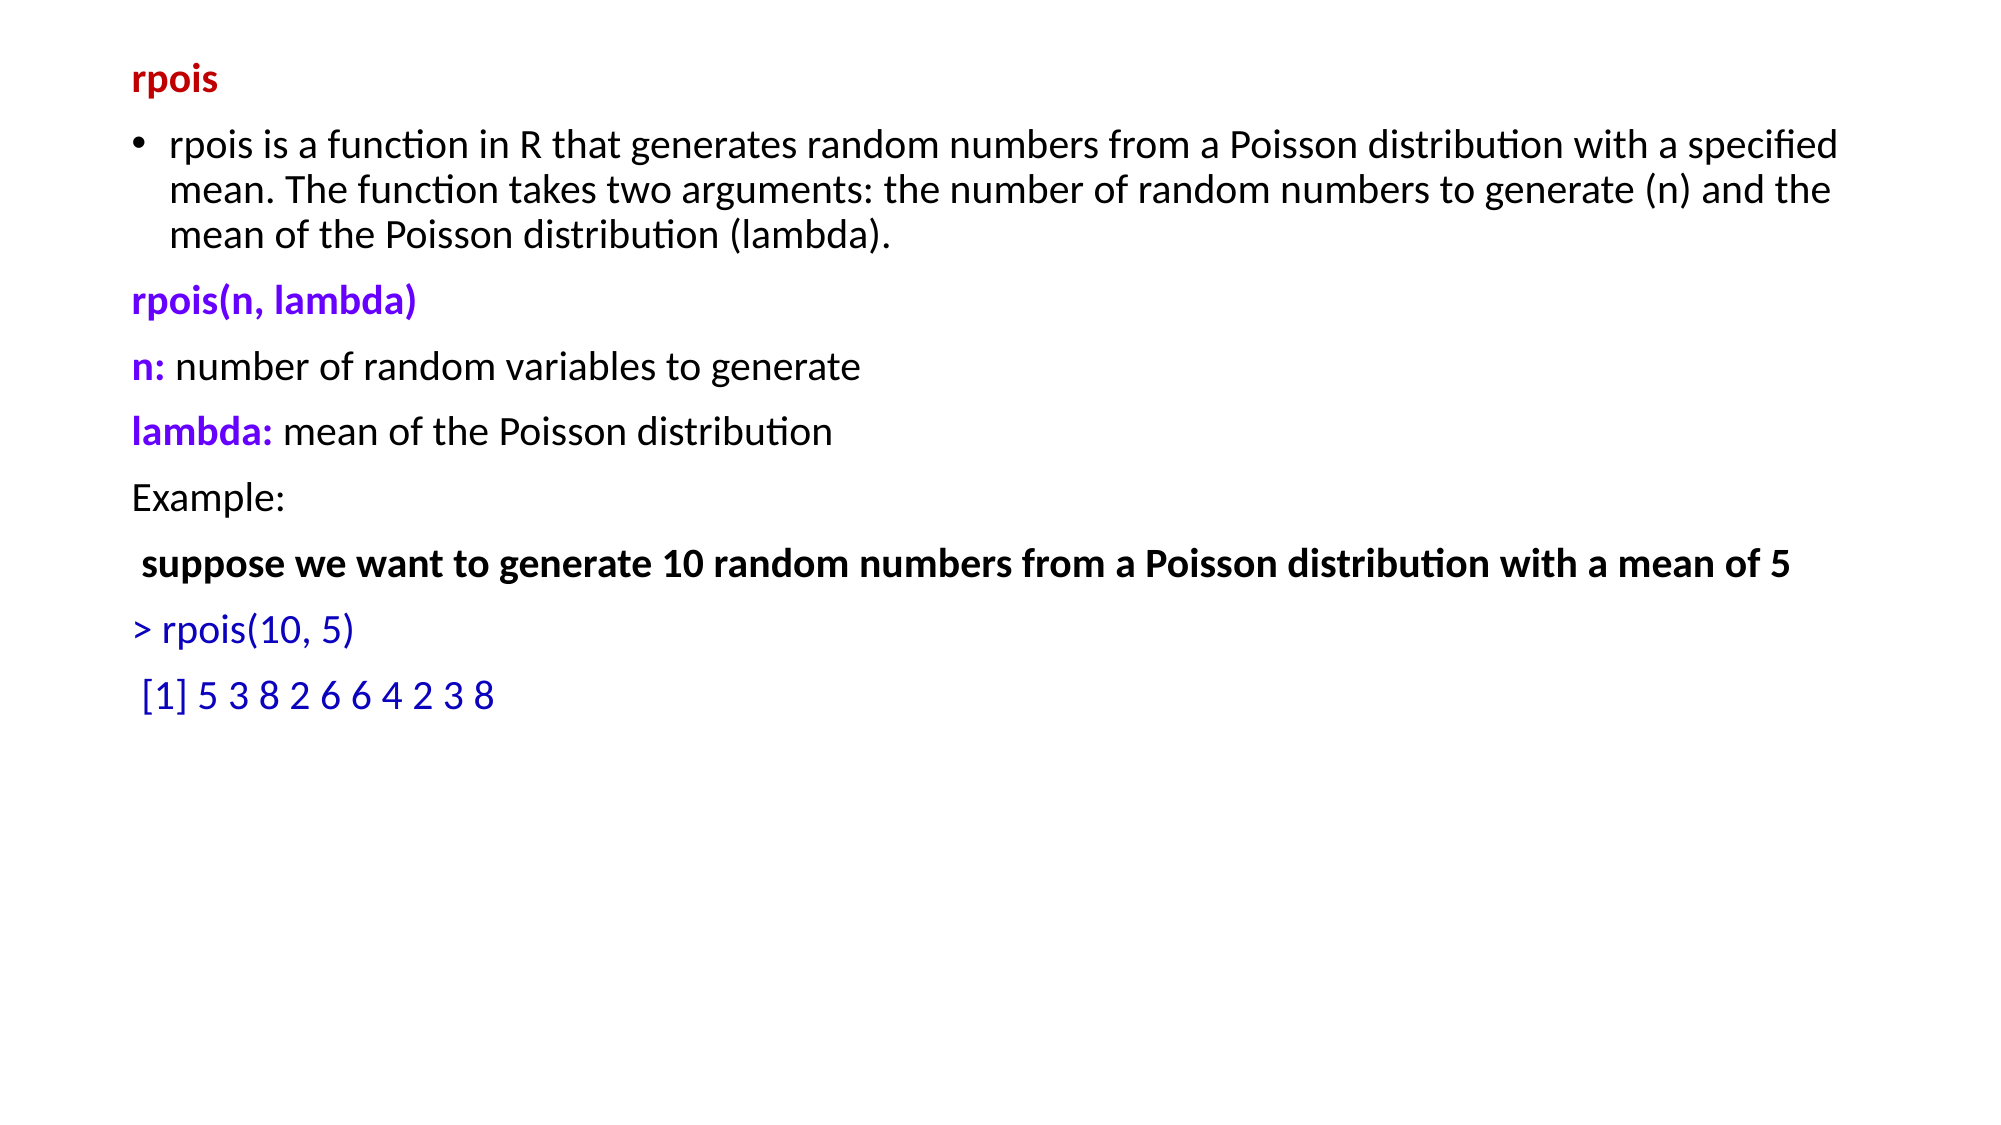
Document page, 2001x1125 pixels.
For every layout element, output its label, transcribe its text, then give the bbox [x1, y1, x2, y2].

list rpois rpois is a function in R that generates random numbers from a Poisson distribution with a specified mean. The function takes two arguments: the number of random numbers to generate (n) and the mean of the Poisson distribution (lambda). rpois(n, lambda) n: number of random variables to generate lambda: mean of the Poisson distribution Example: suppose we want to generate 10 random numbers from a Poisson distribution with a mean of 5 > rpois(10, 5) [1] 5 3 8 2 6 6 4 2 3 8 [116, 49, 1906, 1000]
